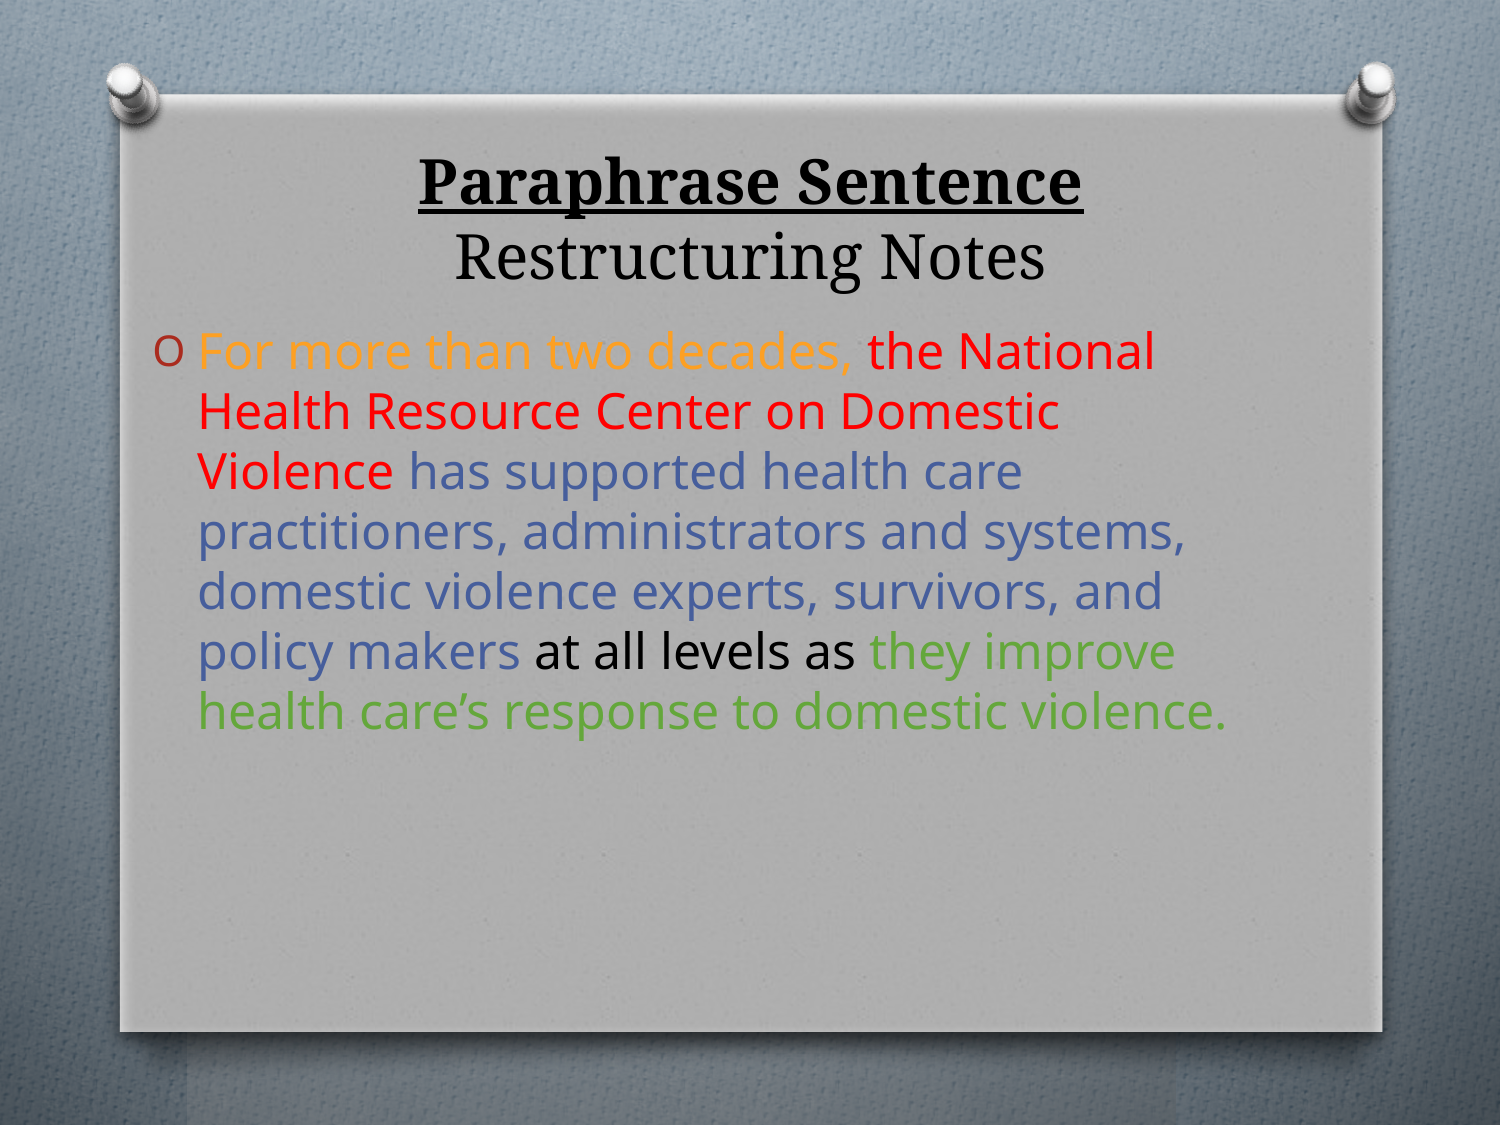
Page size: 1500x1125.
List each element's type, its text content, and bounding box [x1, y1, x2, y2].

title Paraphrase Sentence Restructuring Notes [179, 134, 1323, 300]
picture [1317, 35, 1439, 156]
list For more than two decades, the National Health Resource Center on Domestic Violence has supported health care practitioners, administrators and systems, domestic violence experts, survivors, and policy makers at all levels as they improve health care’s response to domestic violence. [137, 312, 1257, 939]
picture [75, 29, 198, 153]
